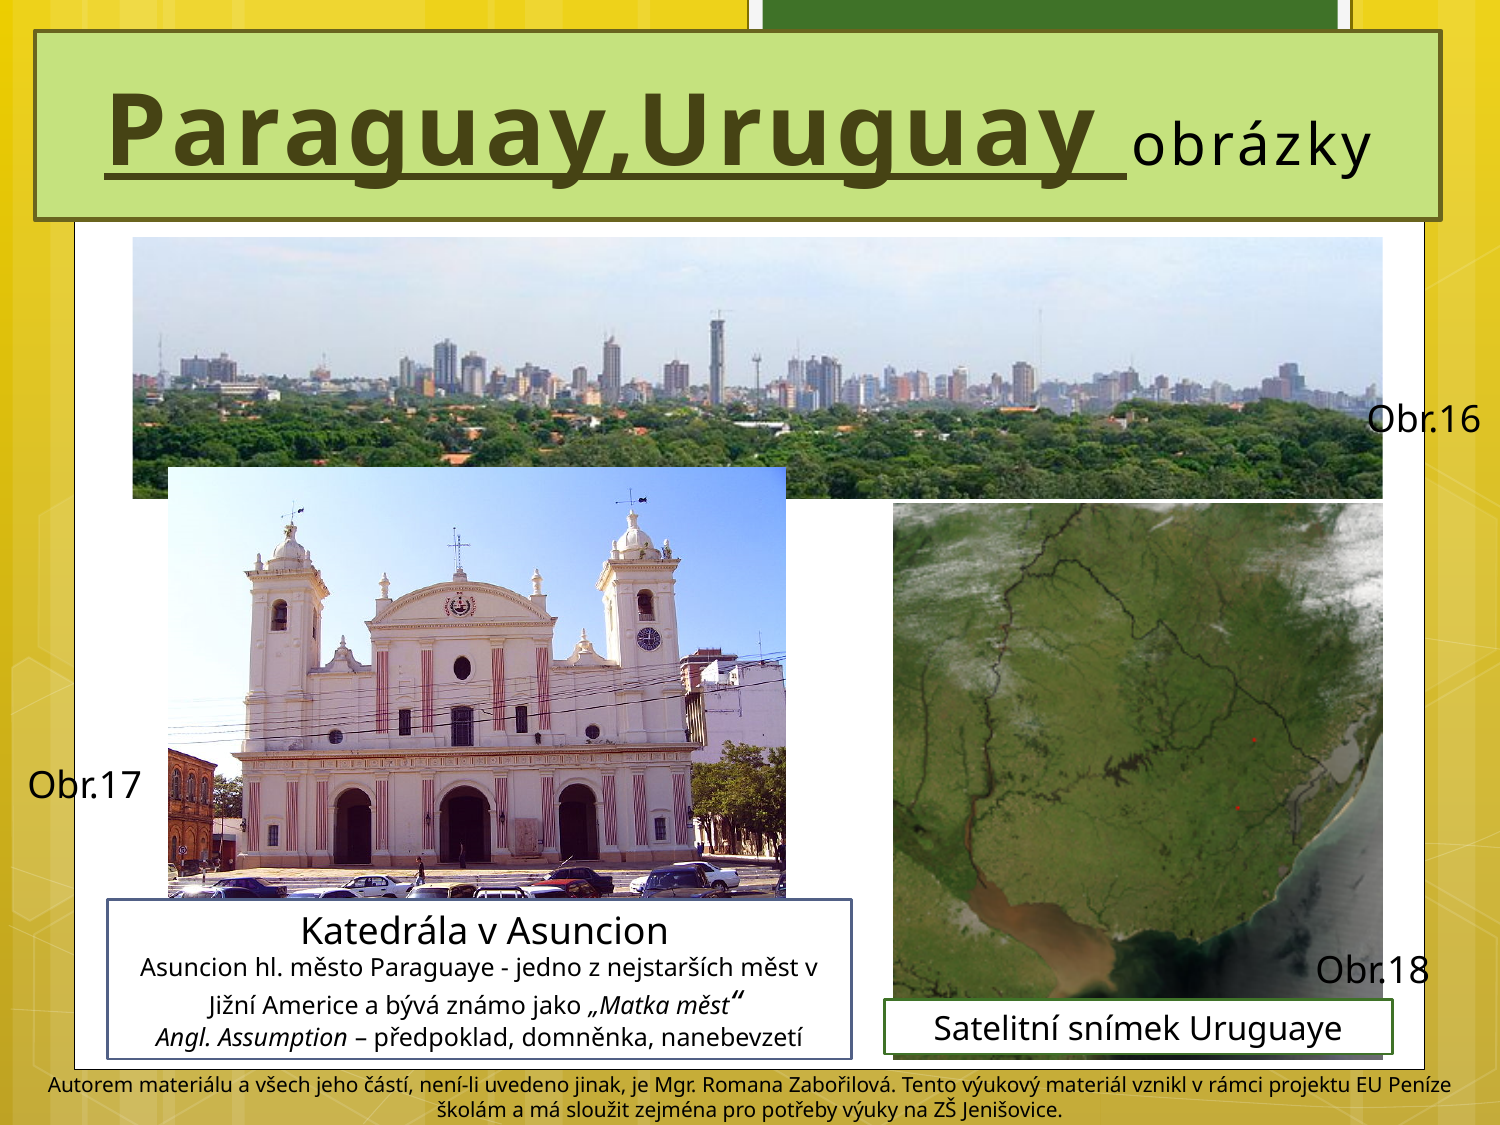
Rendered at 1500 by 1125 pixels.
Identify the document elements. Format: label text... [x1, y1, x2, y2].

text_box Katedrála v Asuncion Asuncion hl. město Paraguaye - jedno z nejstarších měst v Jižní Americe a bývá známo jako „Matka měst“ Angl. Assumption – předpoklad, domněnka, nanebevzetí [106, 898, 853, 1060]
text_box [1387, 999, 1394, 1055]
text_box Obr.18 [1387, 938, 1495, 999]
text_box Obr.16 [1387, 387, 1500, 448]
picture [893, 503, 1383, 1060]
text_box Obr.17 [12, 753, 162, 814]
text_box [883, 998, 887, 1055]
text_box Paraguay,Uruguay obrázky [34, 30, 1442, 221]
picture [132, 237, 1383, 932]
footer Autorem materiálu a všech jeho částí, není-li uvedeno jinak, je Mgr. Romana Zabořilová. Tento výukový materiál vznikl v rámci projektu EU Peníze školám a má sloužit zejména pro potřeby výuky na ZŠ Jenišovice. [0, 1063, 1500, 1125]
